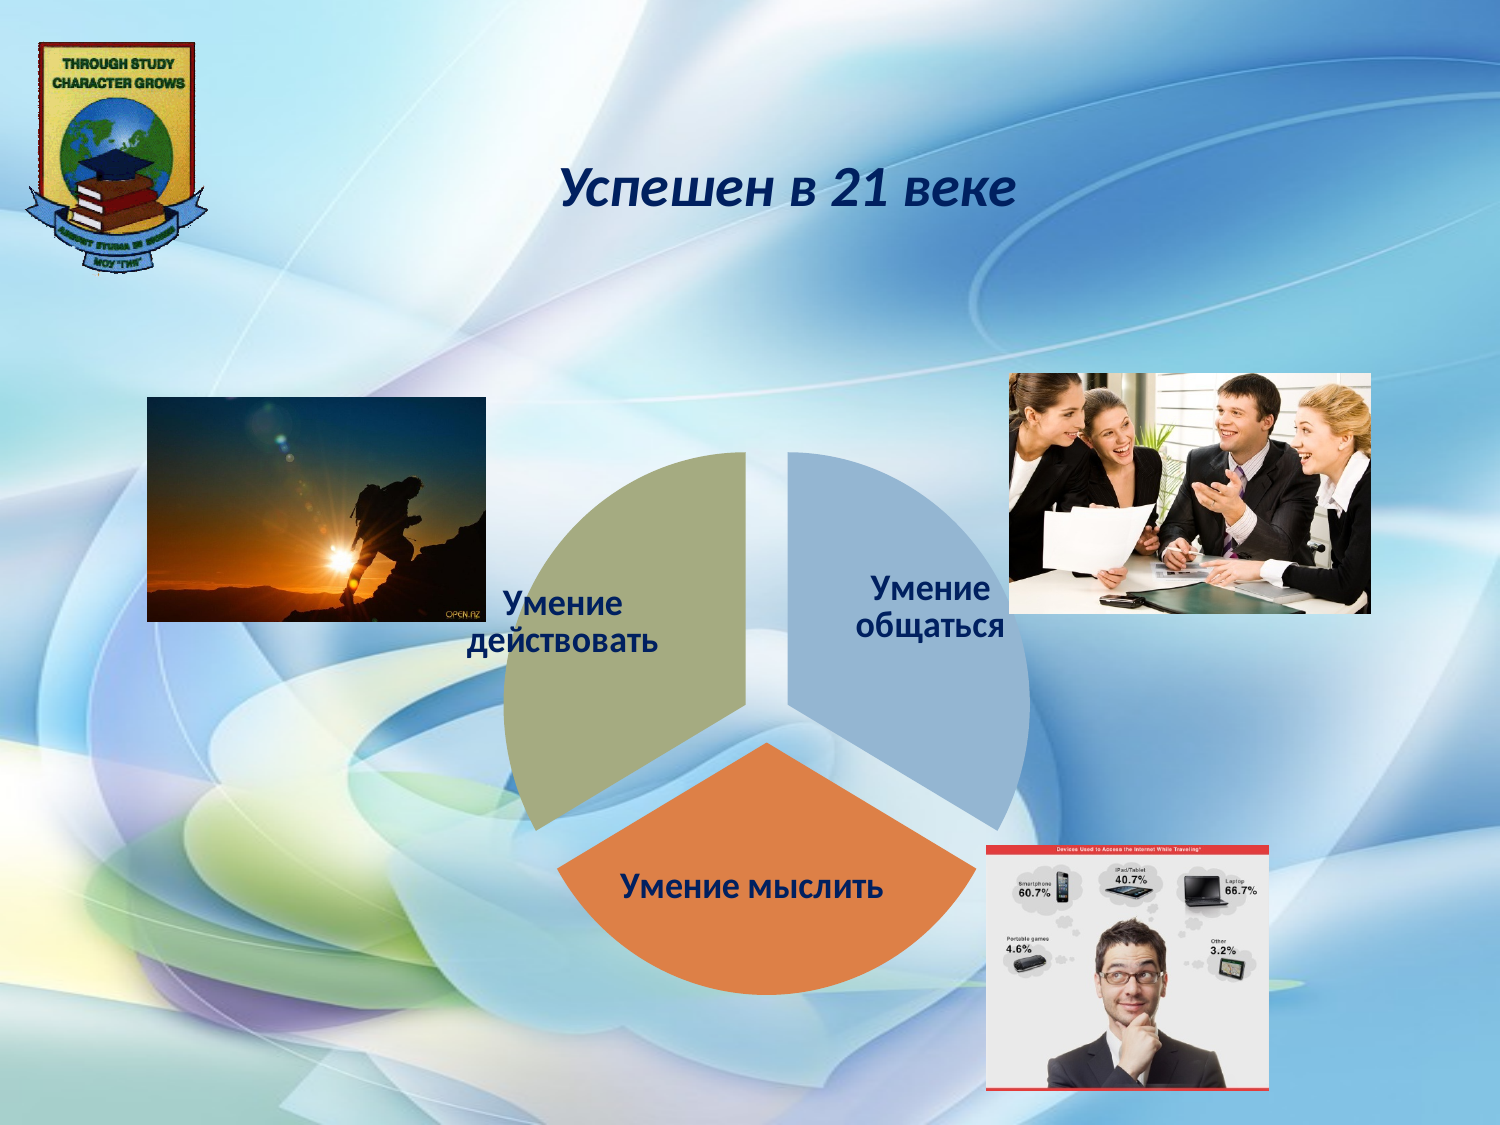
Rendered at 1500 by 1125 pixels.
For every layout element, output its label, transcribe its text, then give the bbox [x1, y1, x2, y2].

picture [0, 0, 1500, 1125]
chart [336, 385, 1500, 1064]
title Успешен в 21 веке [242, 125, 1332, 240]
